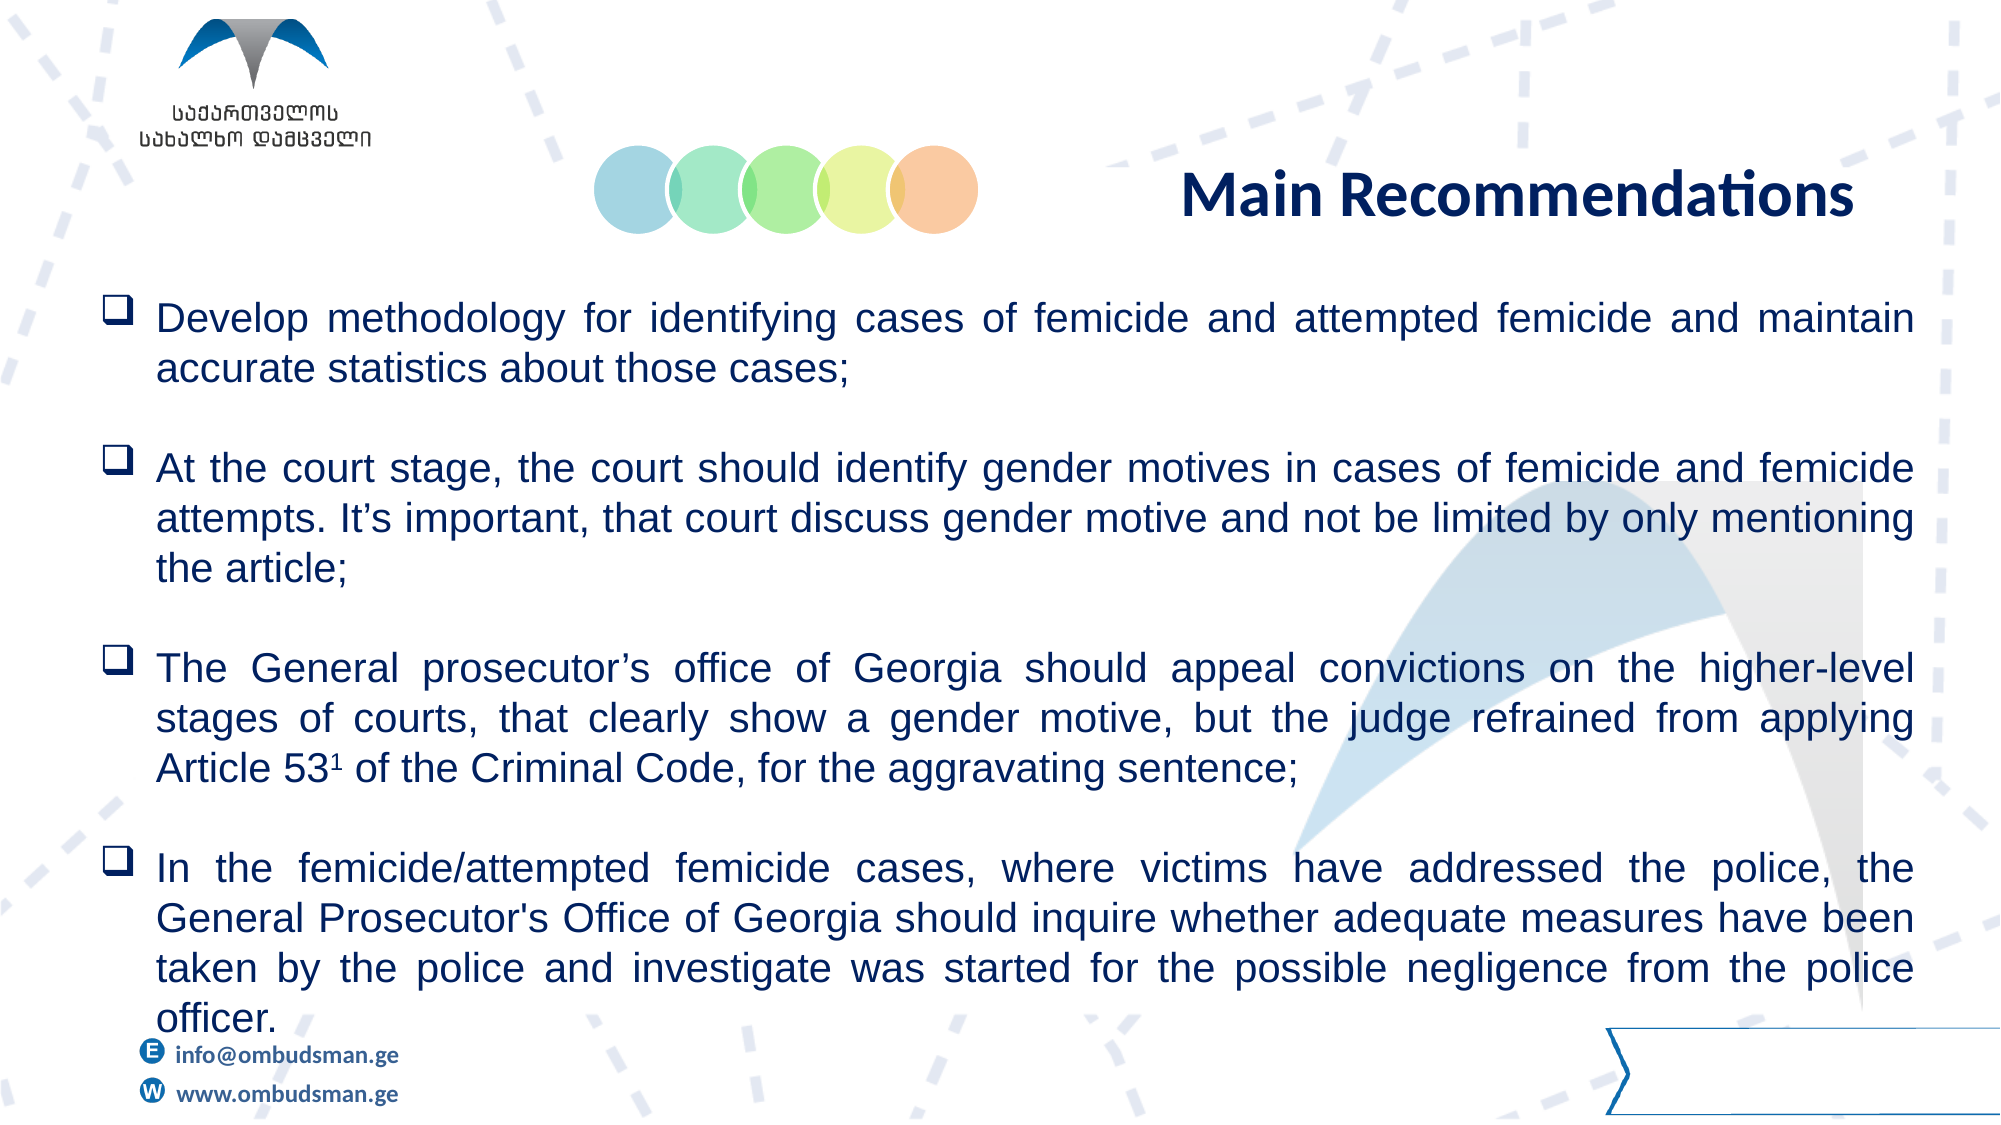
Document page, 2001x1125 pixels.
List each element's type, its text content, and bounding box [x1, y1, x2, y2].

title Main Recommendations [865, 95, 1872, 284]
text_box Develop methodology for identifying cases of femicide and attempted femicide and maintain accurate statistics about those cases; At the court stage, the court should identify gender motives in cases of femicide and femicide attempts. It’s important, that court discuss gender motive and not be limited by only mentioning the article; The General prosecutor’s office of Georgia should appeal convictions on the higher-level stages of courts, that clearly show a gender motive, but the judge refrained from applying Article 531 of the Criminal Code, for the aggravating sentence; In the femicide/attempted femicide cases, where victims have addressed the police, the General Prosecutor's Office of Georgia should inquire whether adequate measures have been taken by the police and investigate was started for the possible negligence from the police officer. [84, 283, 1931, 1125]
picture [0, 0, 2000, 1125]
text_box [431, 143, 1141, 237]
